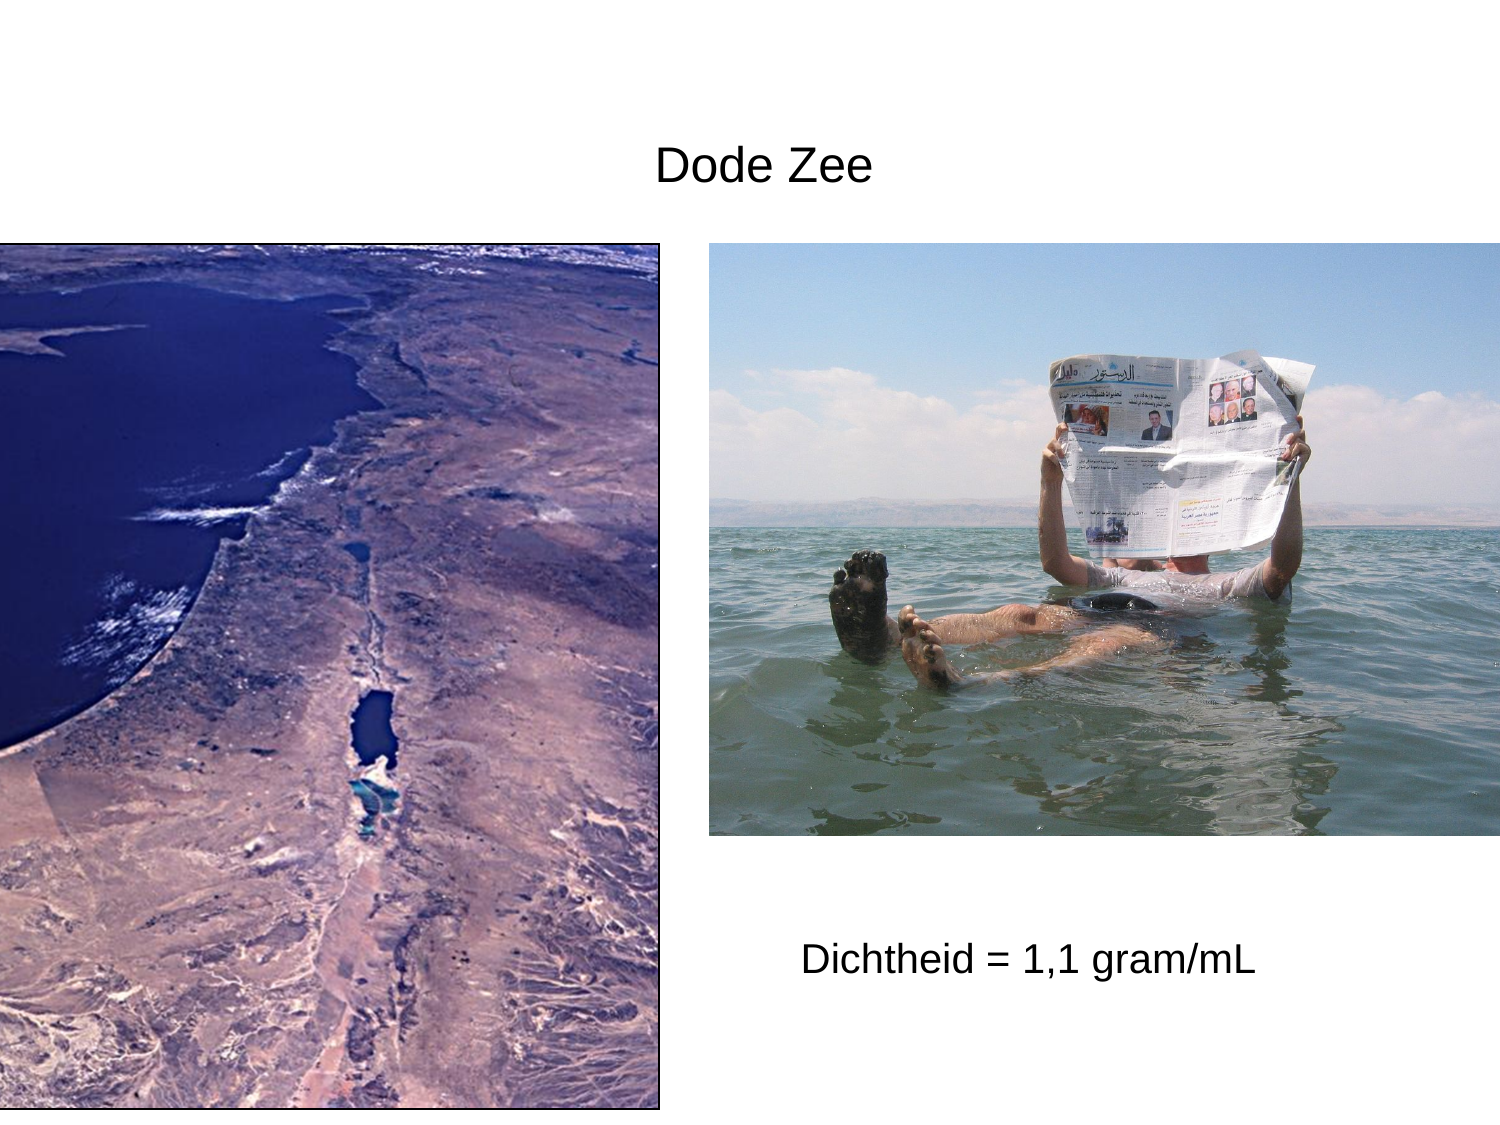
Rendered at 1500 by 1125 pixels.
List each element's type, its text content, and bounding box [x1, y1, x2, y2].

picture [709, 243, 1500, 837]
text_box Dode Zee [639, 124, 1500, 200]
text_box Dichtheid = 1,1 gram/mL [709, 924, 1348, 990]
picture [0, 243, 660, 1110]
